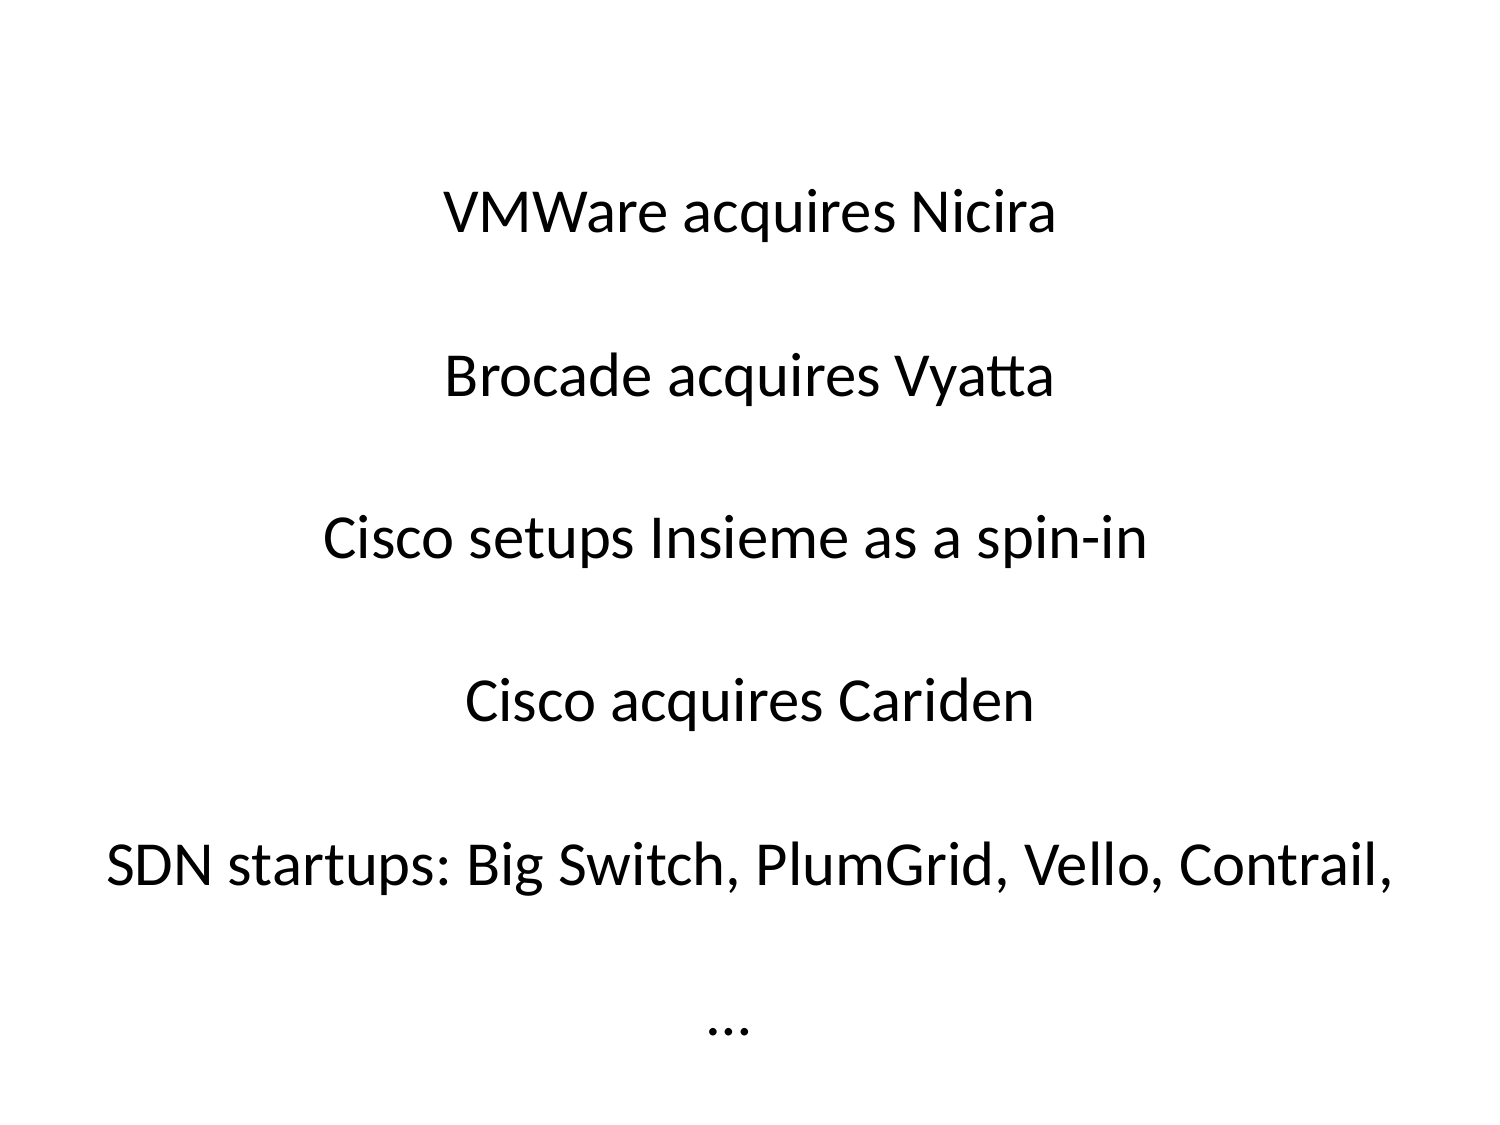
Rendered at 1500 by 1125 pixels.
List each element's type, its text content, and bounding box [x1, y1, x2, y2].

list VMWare acquires Nicira Brocade acquires Vyatta Cisco setups Insieme as a spin-in Cisco acquires Cariden SDN startups: Big Switch, PlumGrid, Vello, Contrail, … [75, 87, 1426, 1063]
